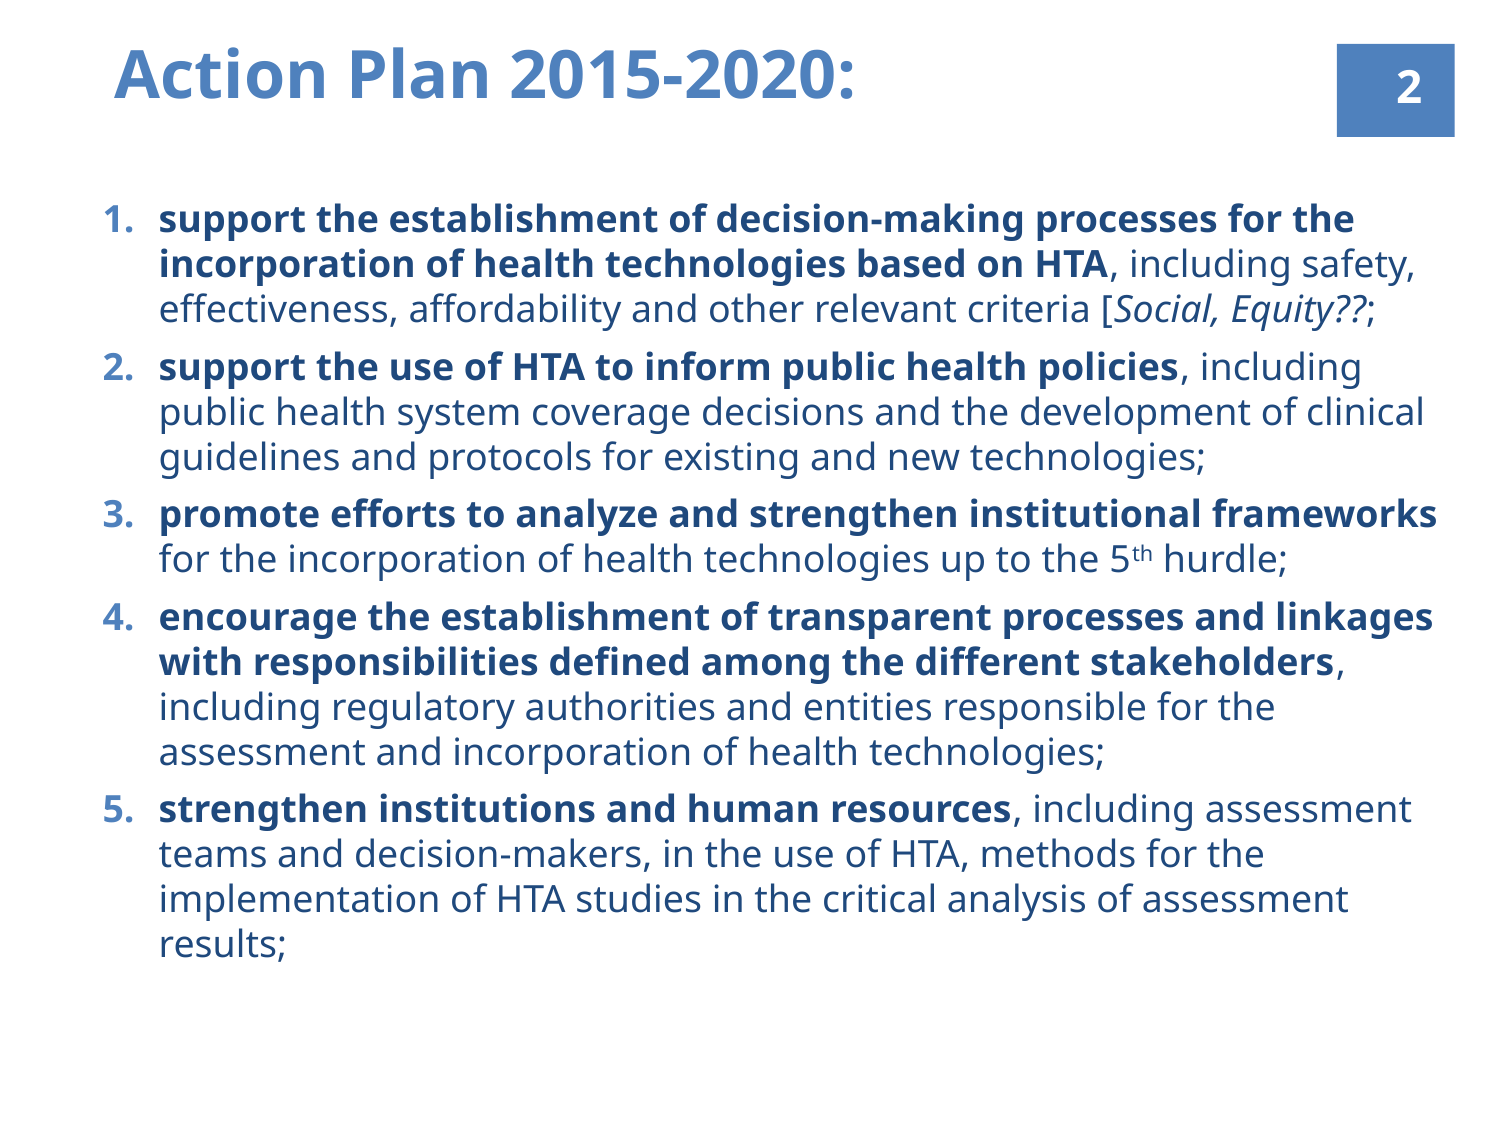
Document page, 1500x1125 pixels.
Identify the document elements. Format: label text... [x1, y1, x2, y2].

list support the establishment of decision-making processes for the incorporation of health technologies based on HTA, including safety, effectiveness, affordability and other relevant criteria [Social, Equity??; support the use of HTA to inform public health policies, including public health system coverage decisions and the development of clinical guidelines and protocols for existing and new technologies; promote efforts to analyze and strengthen institutional frameworks for the incorporation of health technologies up to the 5th hurdle; encourage the establishment of transparent processes and linkages with responsibilities defined among the different stakeholders, including regulatory authorities and entities responsible for the assessment and incorporation of health technologies; strengthen institutions and human resources, including assessment teams and decision-makers, in the use of HTA, methods for the implementation of HTA studies in the critical analysis of assessment results; [87, 187, 1463, 1013]
slide_number 2 [1355, 59, 1438, 120]
text_box Action Plan 2015-2020: [99, 24, 1355, 150]
